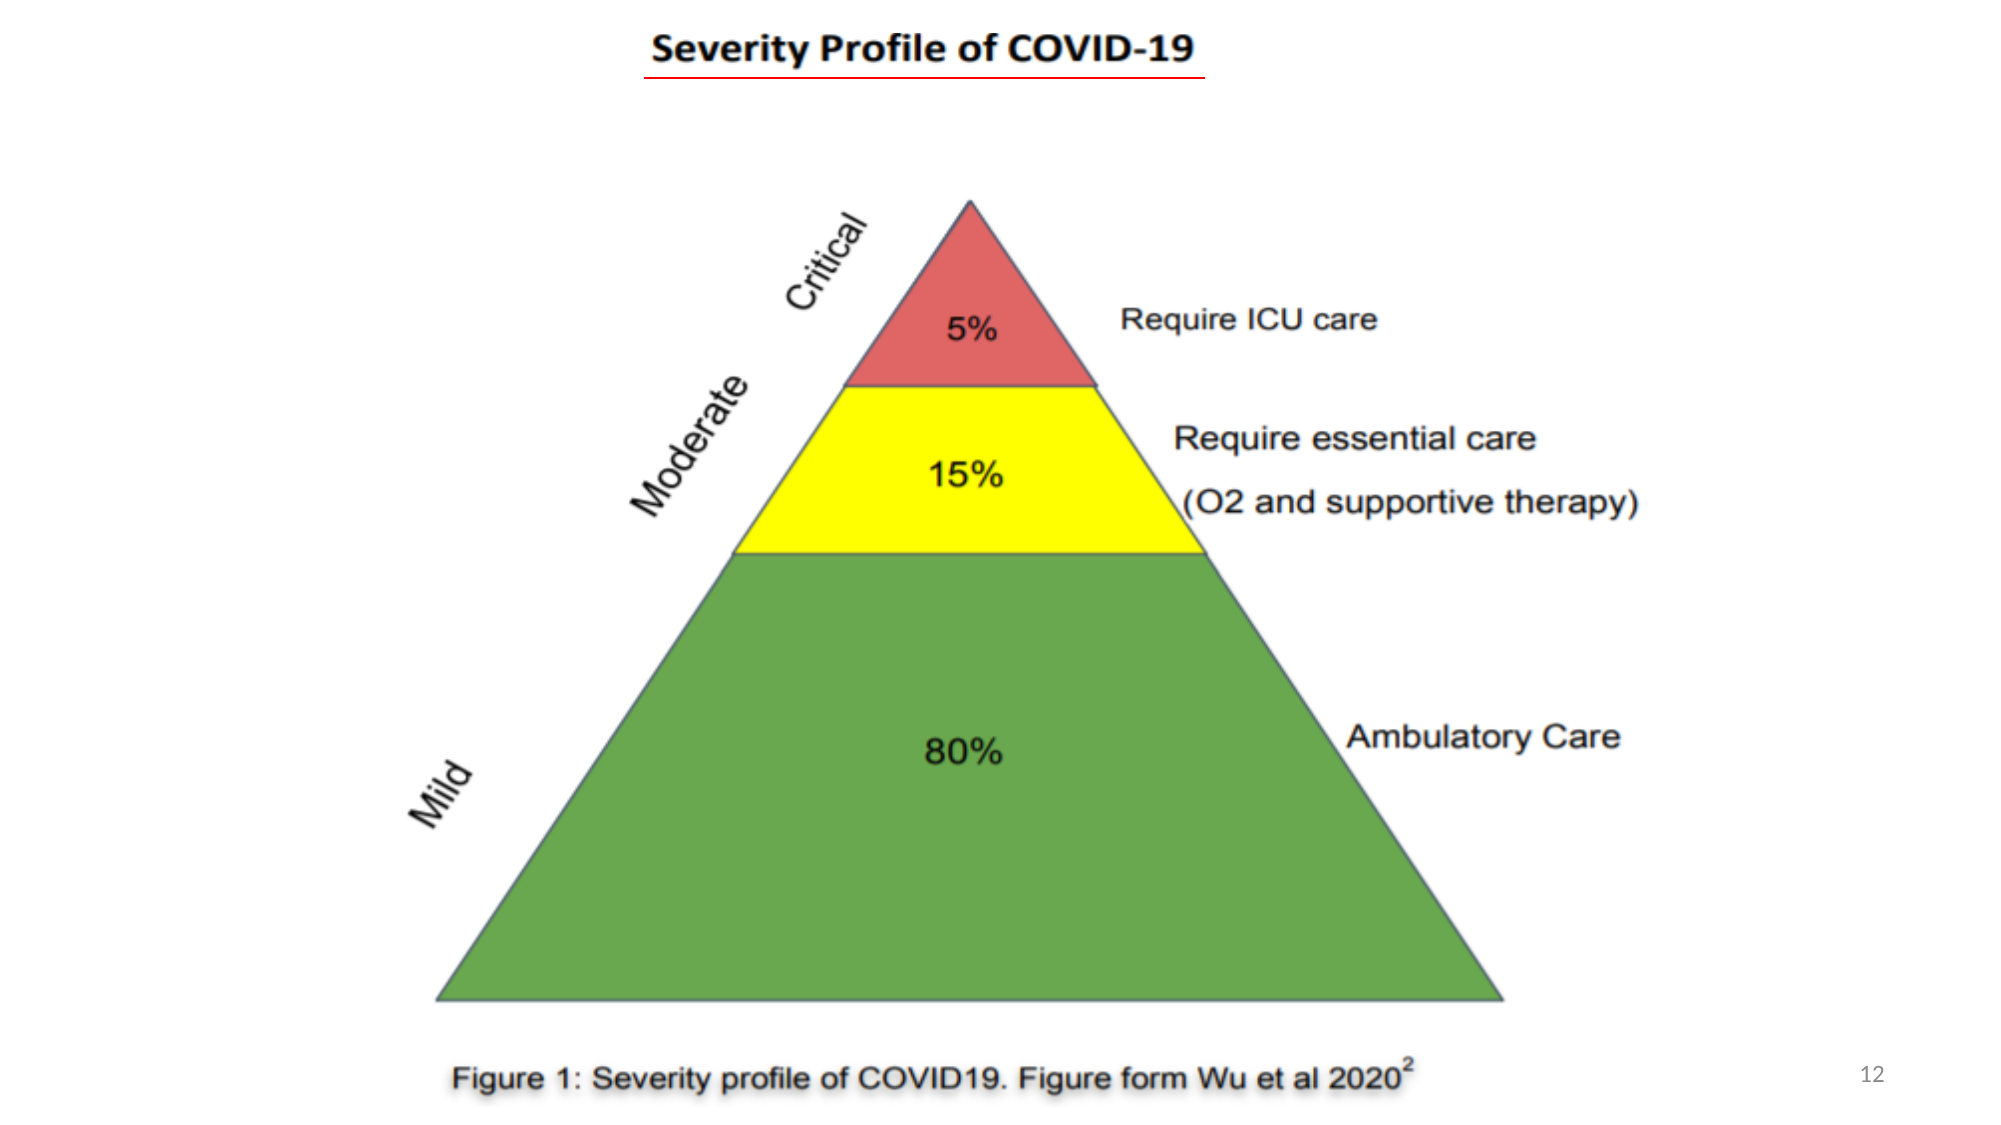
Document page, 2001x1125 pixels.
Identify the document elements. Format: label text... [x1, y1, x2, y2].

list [400, 33, 1653, 1108]
slide_number 12 [1657, 1042, 1900, 1103]
